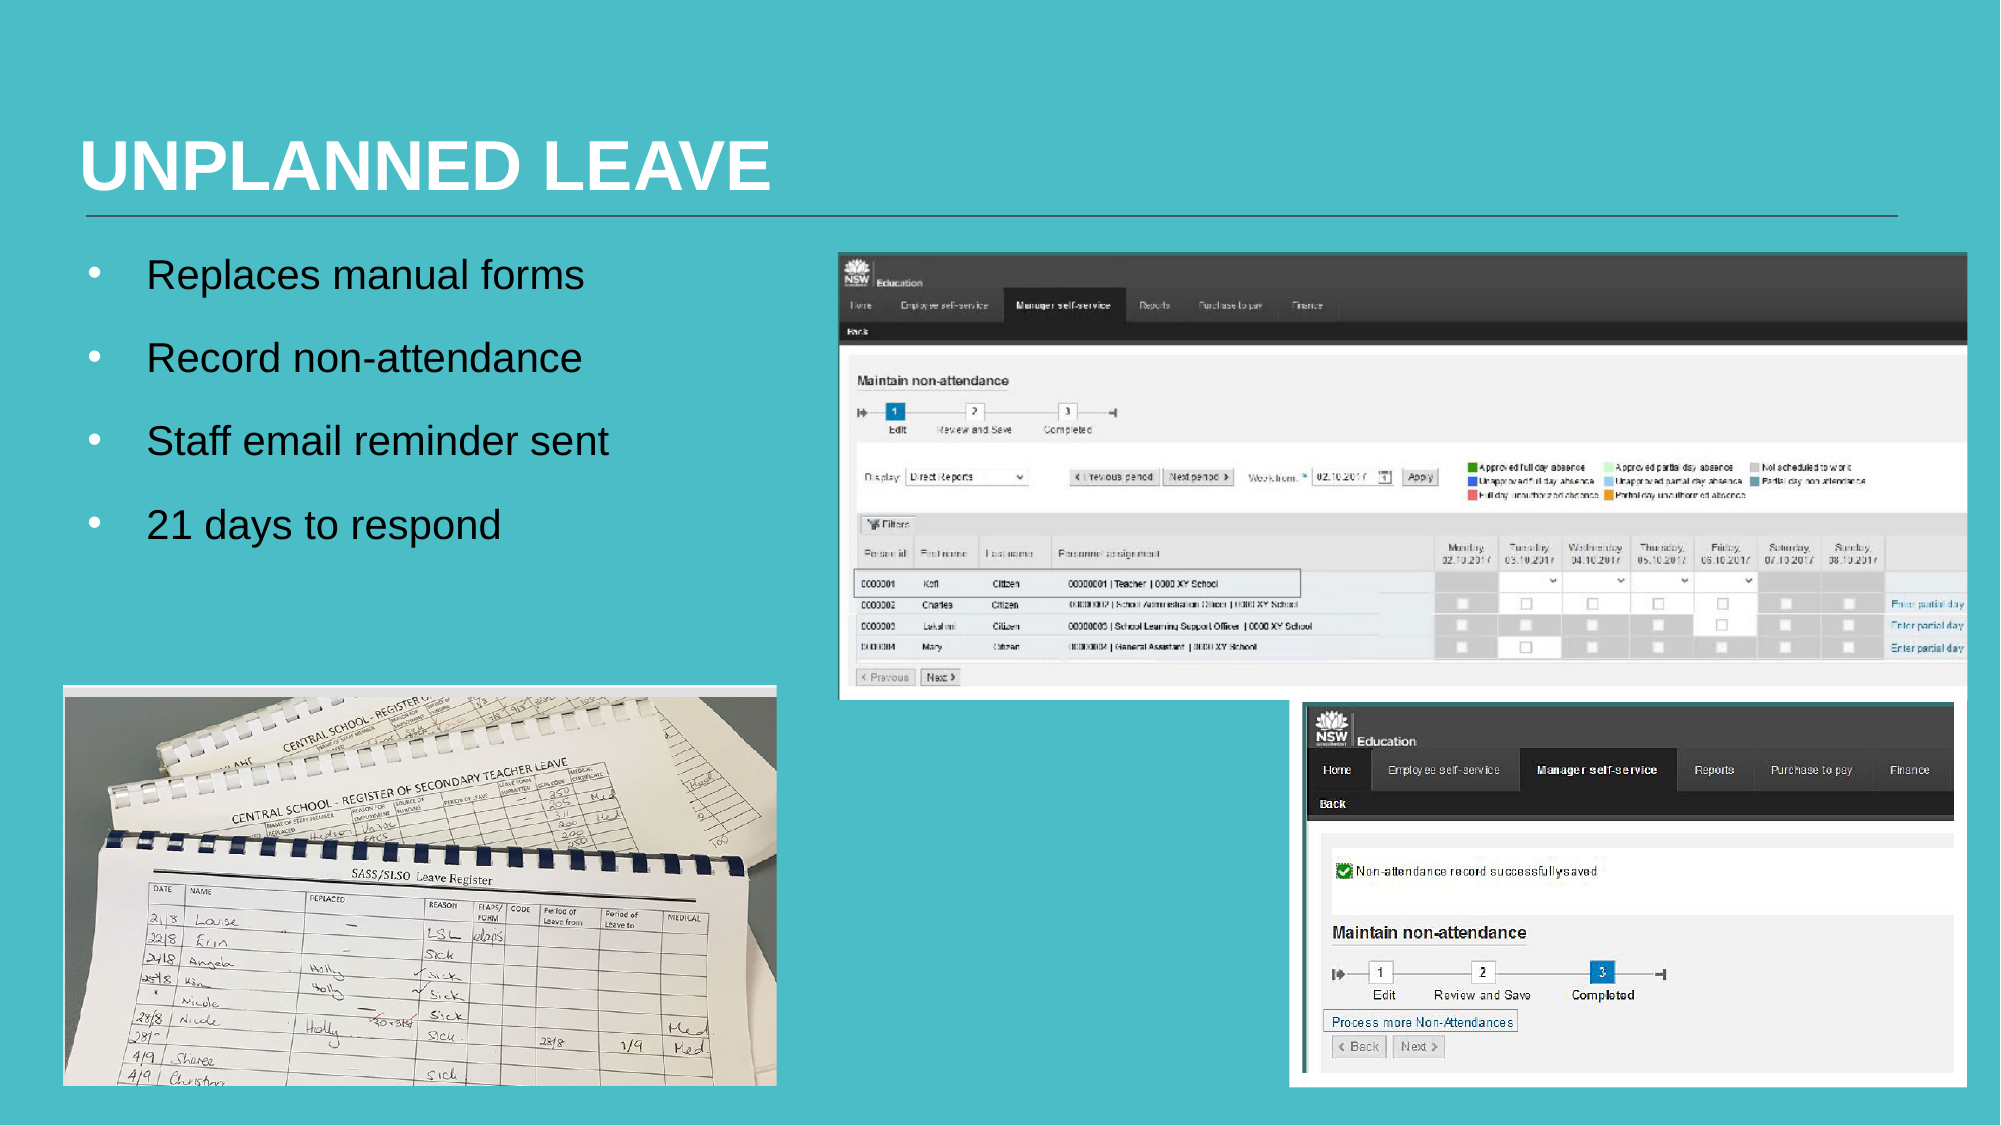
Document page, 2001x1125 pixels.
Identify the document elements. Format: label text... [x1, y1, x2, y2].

picture [837, 252, 1968, 701]
text_box Unplanned leave [79, 56, 1891, 212]
picture [62, 685, 777, 1086]
text_box [1287, 706, 1969, 1089]
list Replaces manual forms Record non-attendance Staff email reminder sent 21 days to respond [87, 240, 751, 611]
picture [1302, 702, 1955, 1074]
